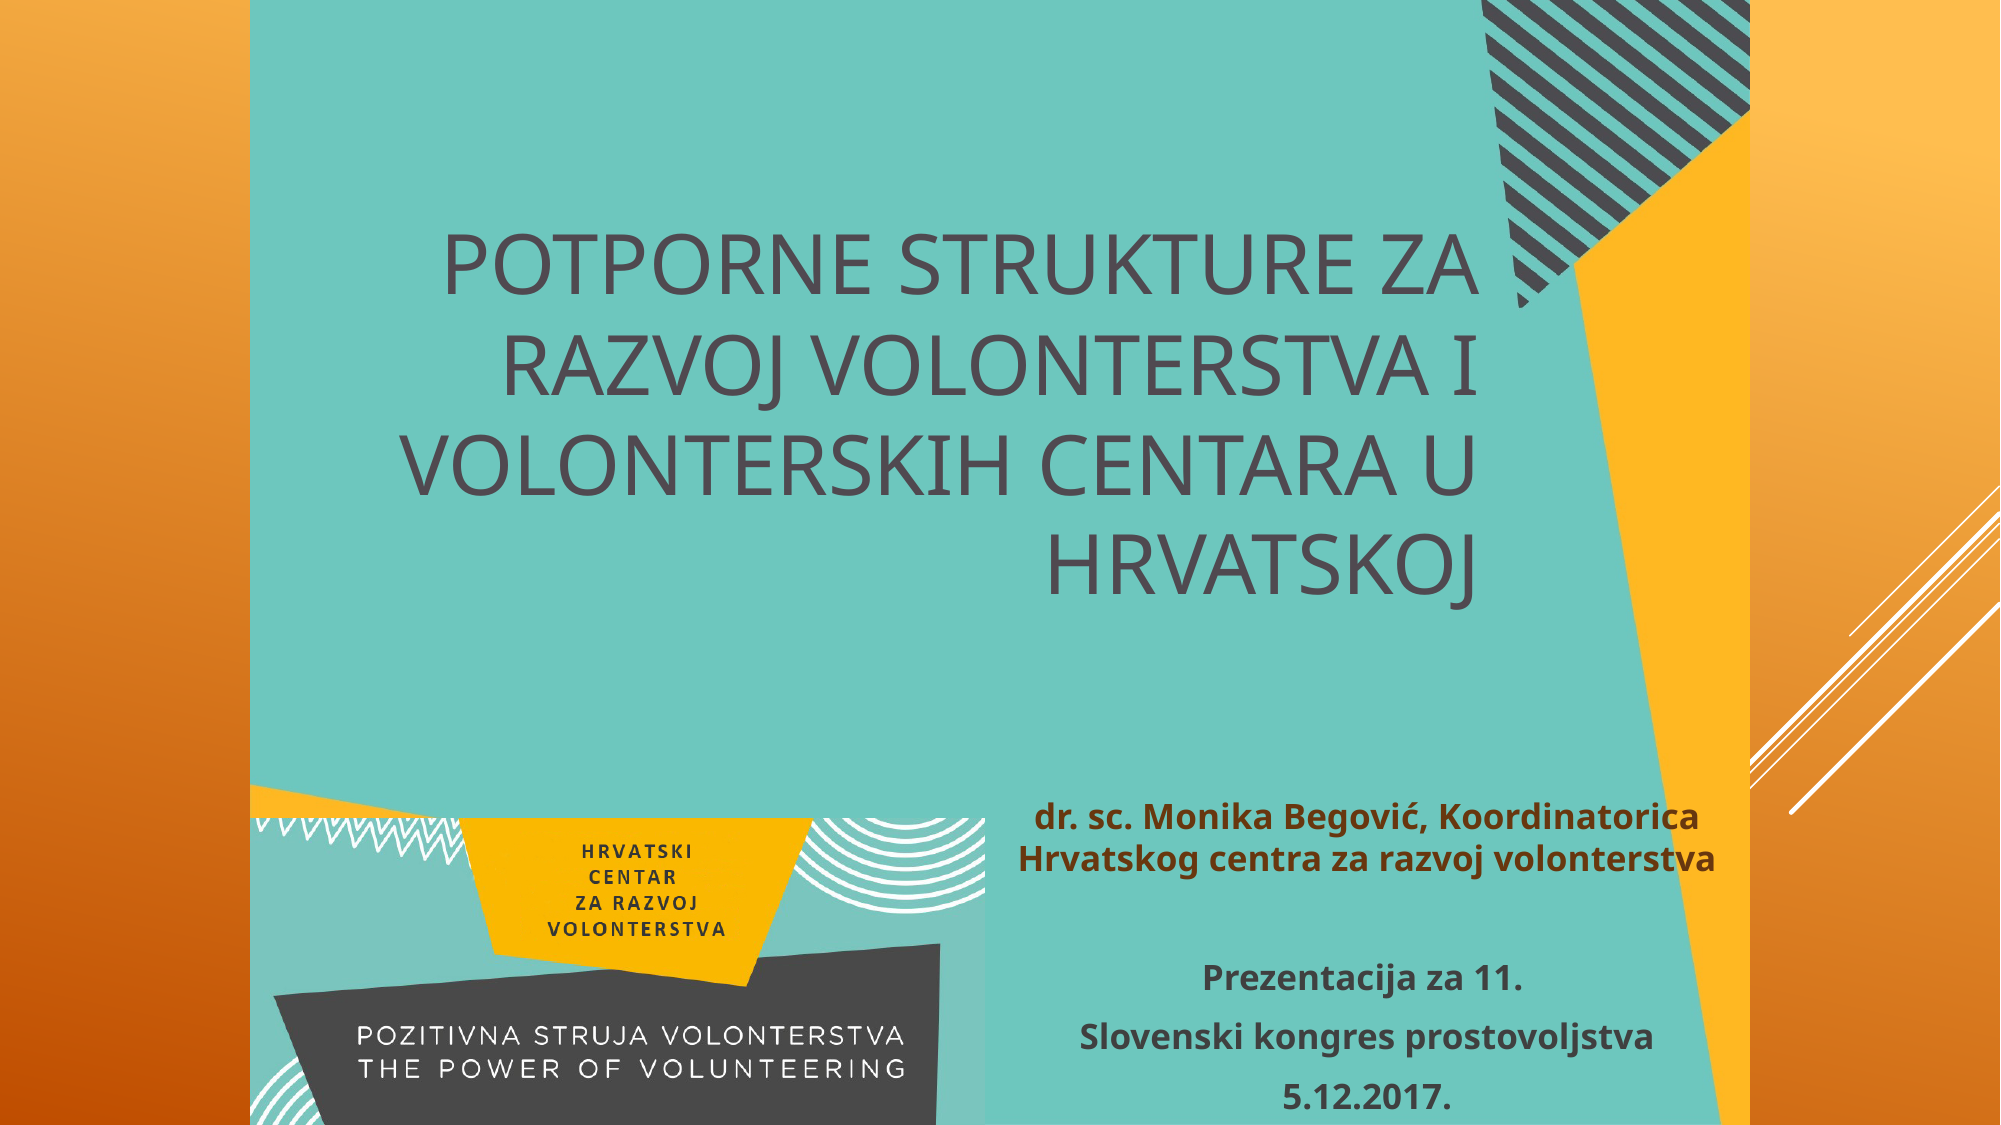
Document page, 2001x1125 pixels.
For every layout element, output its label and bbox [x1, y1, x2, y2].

picture [249, 0, 1751, 1125]
